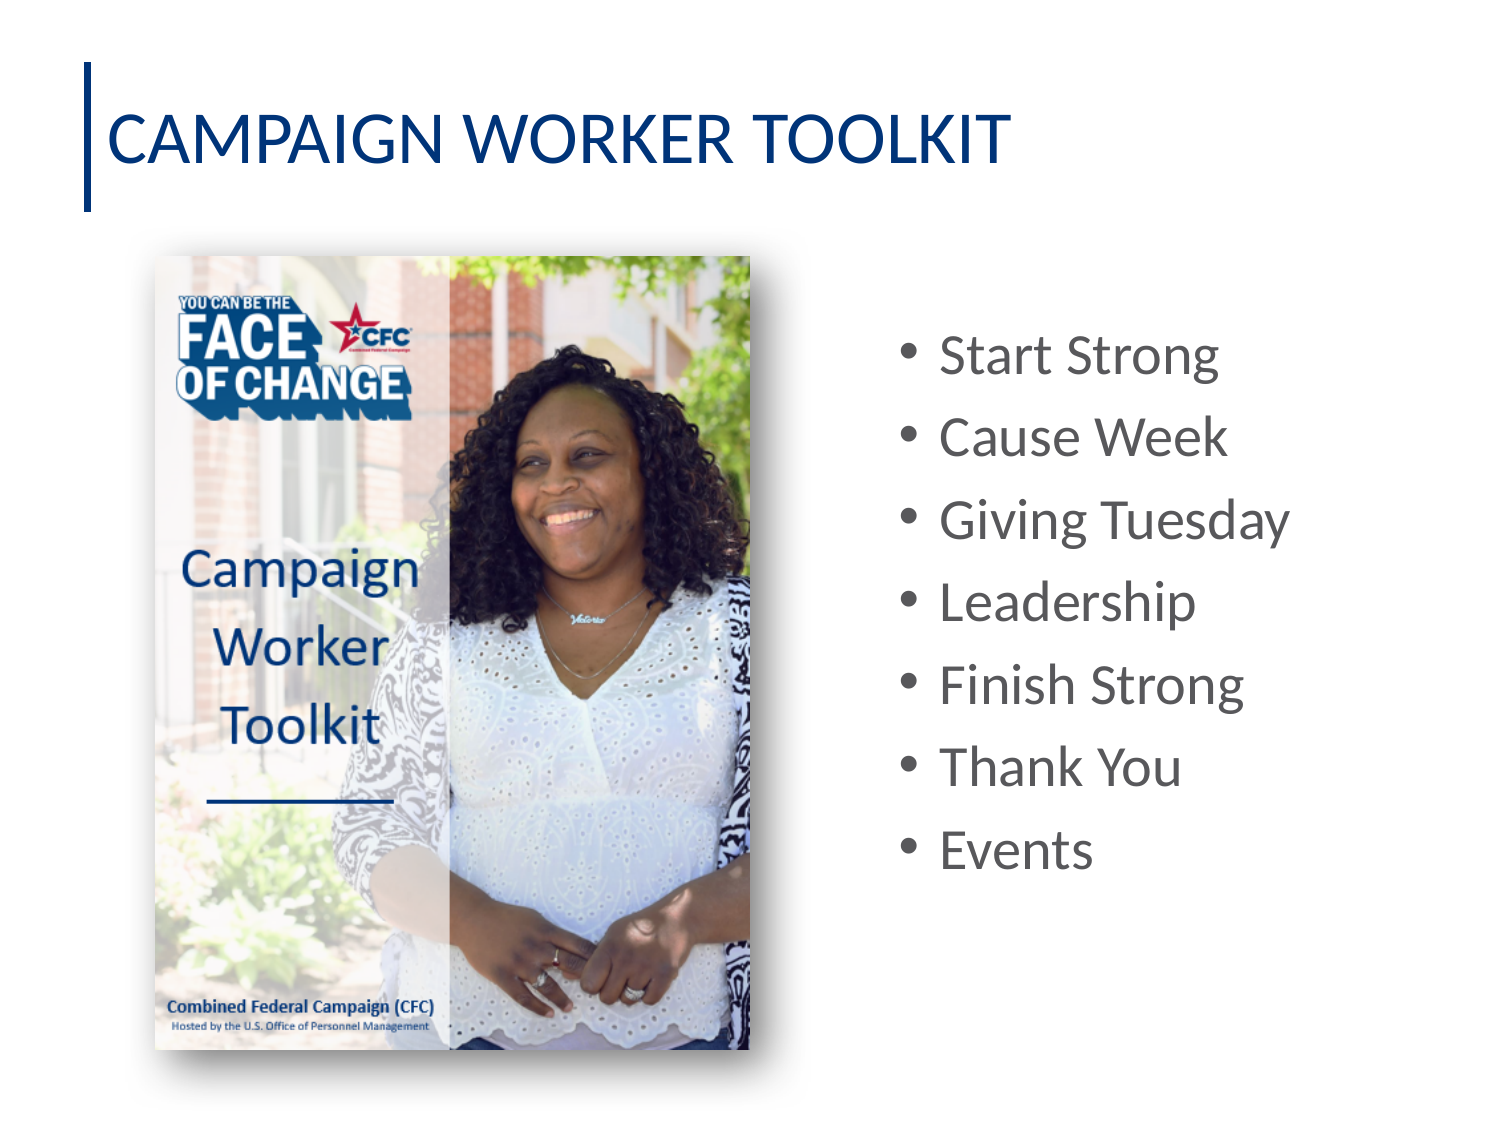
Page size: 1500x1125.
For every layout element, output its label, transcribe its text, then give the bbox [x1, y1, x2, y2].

picture [155, 256, 750, 1050]
title CAMPAIGN WORKER TOOLKIT [92, 75, 1455, 185]
text_box Start Strong Cause Week Giving Tuesday Leadership Finish Strong Thank You Events [883, 308, 1455, 889]
